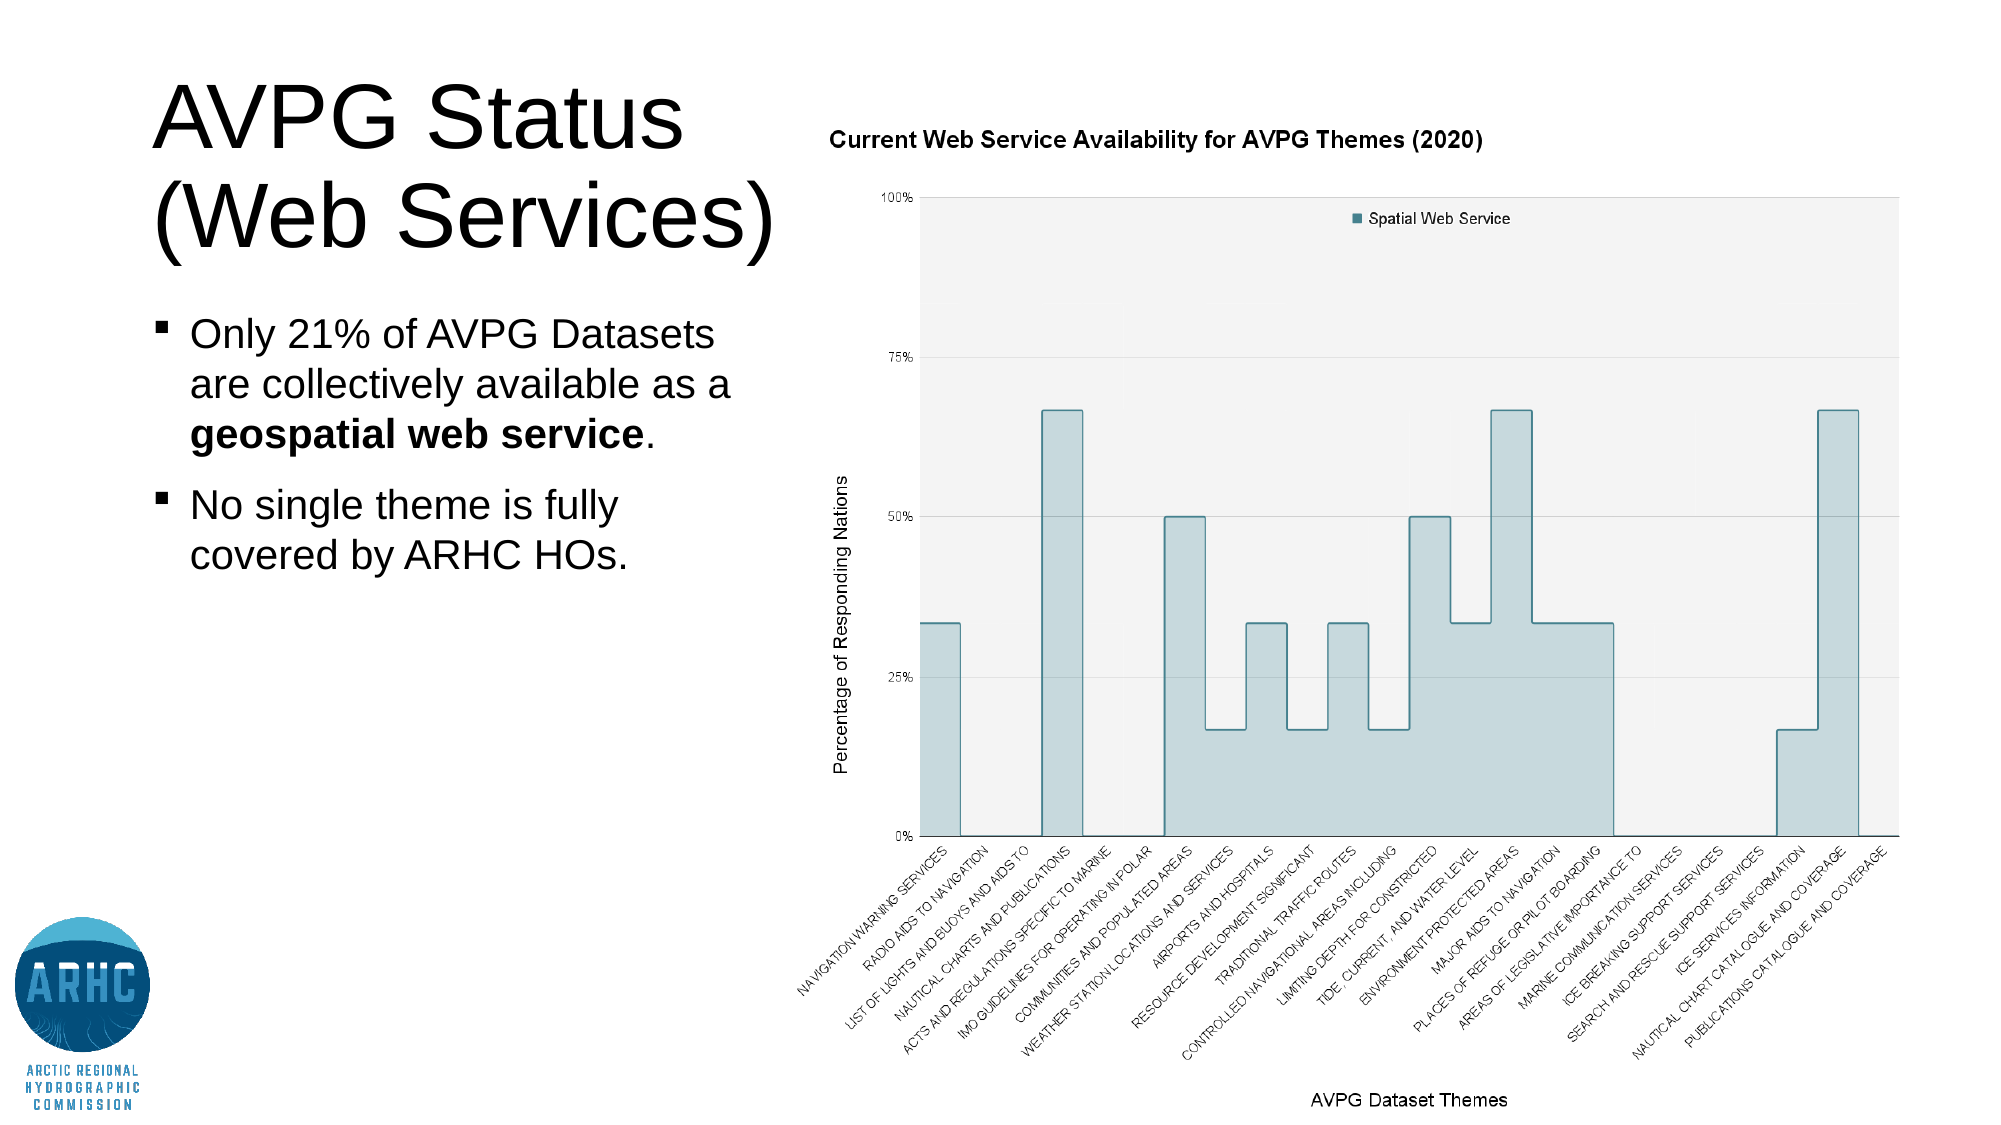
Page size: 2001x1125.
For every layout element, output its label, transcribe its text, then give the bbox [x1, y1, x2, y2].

list Only 21% of AVPG Datasets are collectively available as a geospatial web service. No single theme is fully covered by ARHC HOs. [137, 299, 791, 1014]
picture [791, 120, 1911, 1125]
title AVPG Status (Web Services) [137, 59, 1863, 278]
picture [0, 904, 164, 1122]
